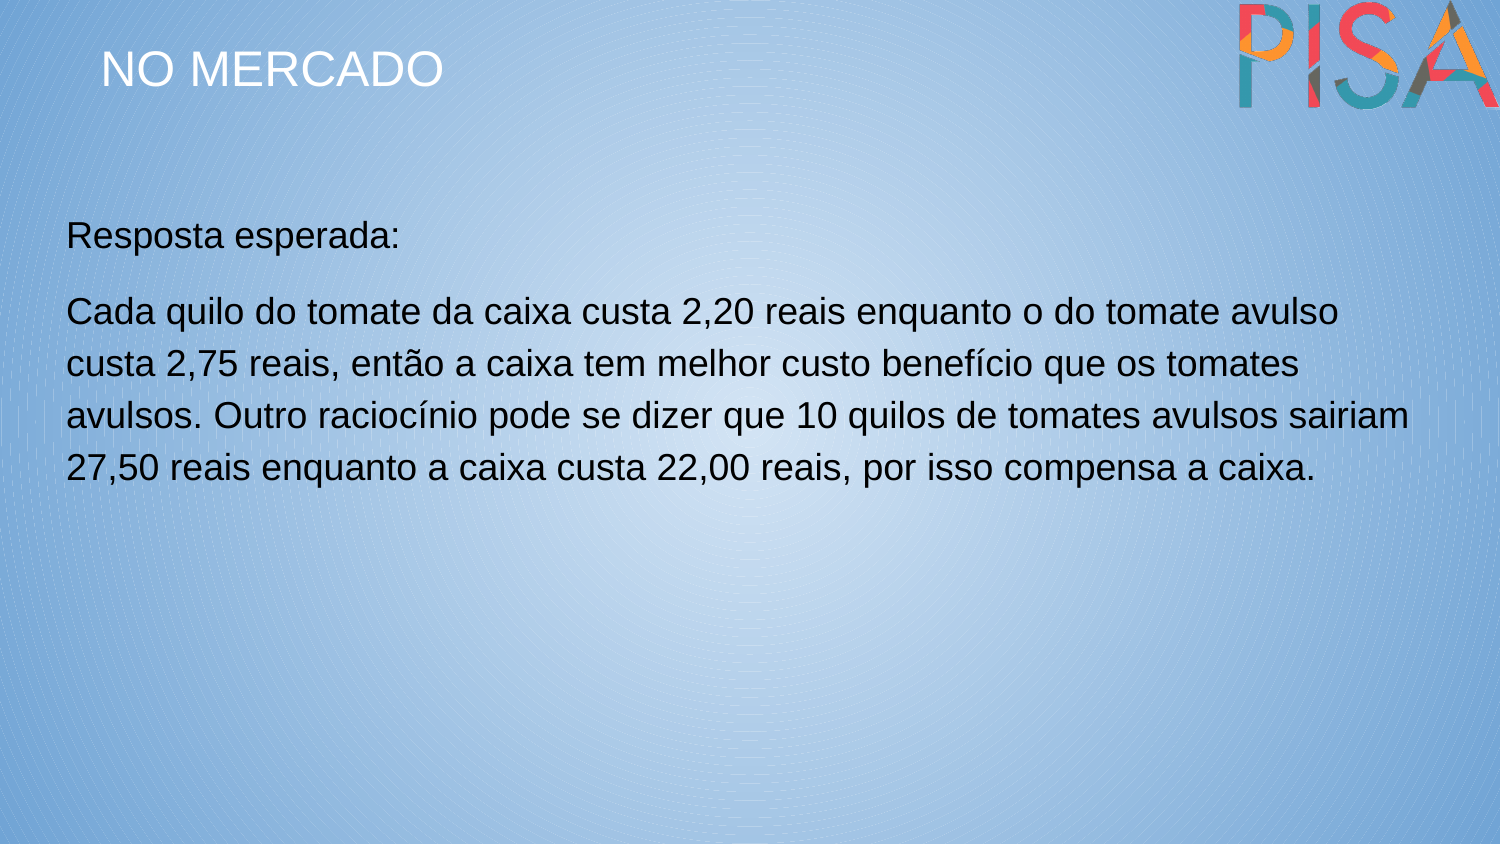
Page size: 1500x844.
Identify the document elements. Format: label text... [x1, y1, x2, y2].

title NO MERCADO [71, 0, 621, 112]
picture [1238, 0, 1500, 111]
list Resposta esperada: Cada quilo do tomate da caixa custa 2,20 reais enquanto o do tomate avulso custa 2,75 reais, então a caixa tem melhor custo benefício que os tomates avulsos. Outro raciocínio pode se dizer que 10 quilos de tomates avulsos sairiam 27,50 reais enquanto a caixa custa 22,00 reais, por isso compensa a caixa. [51, 189, 1449, 750]
